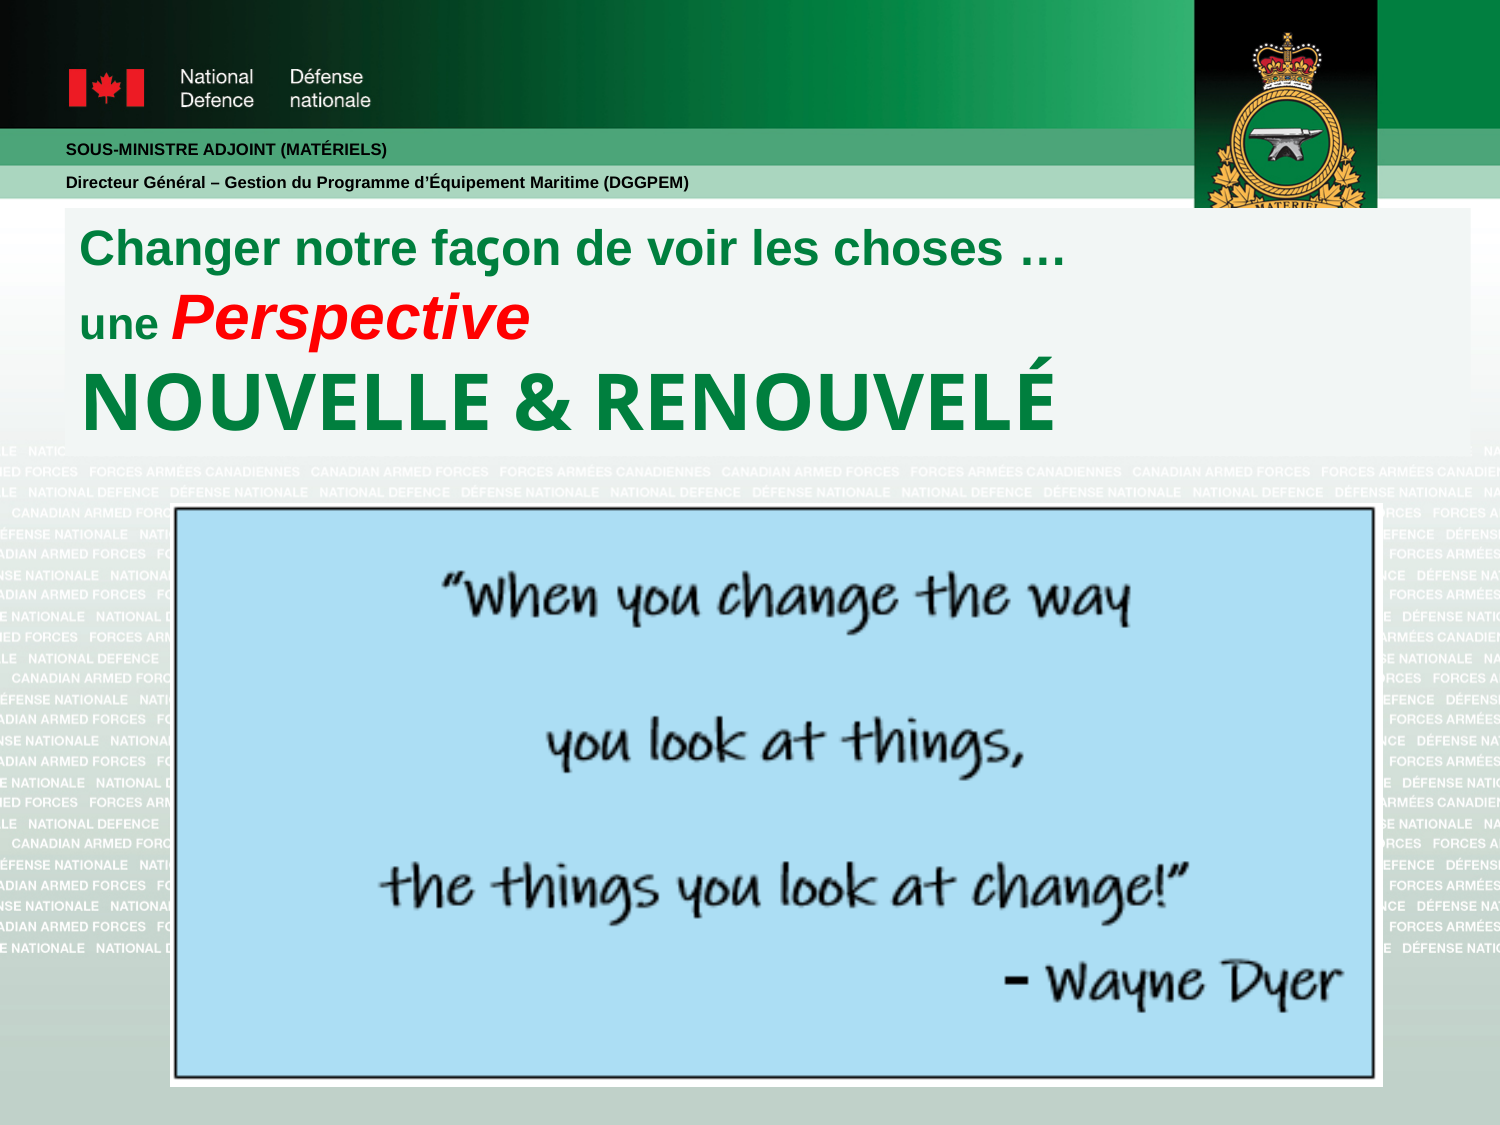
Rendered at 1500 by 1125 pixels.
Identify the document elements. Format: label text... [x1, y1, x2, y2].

title Changer notre faꞔon de voir les choses … une Perspective Nouvelle & RENOUVELÉ [64, 208, 1471, 457]
picture [0, 0, 1500, 1125]
